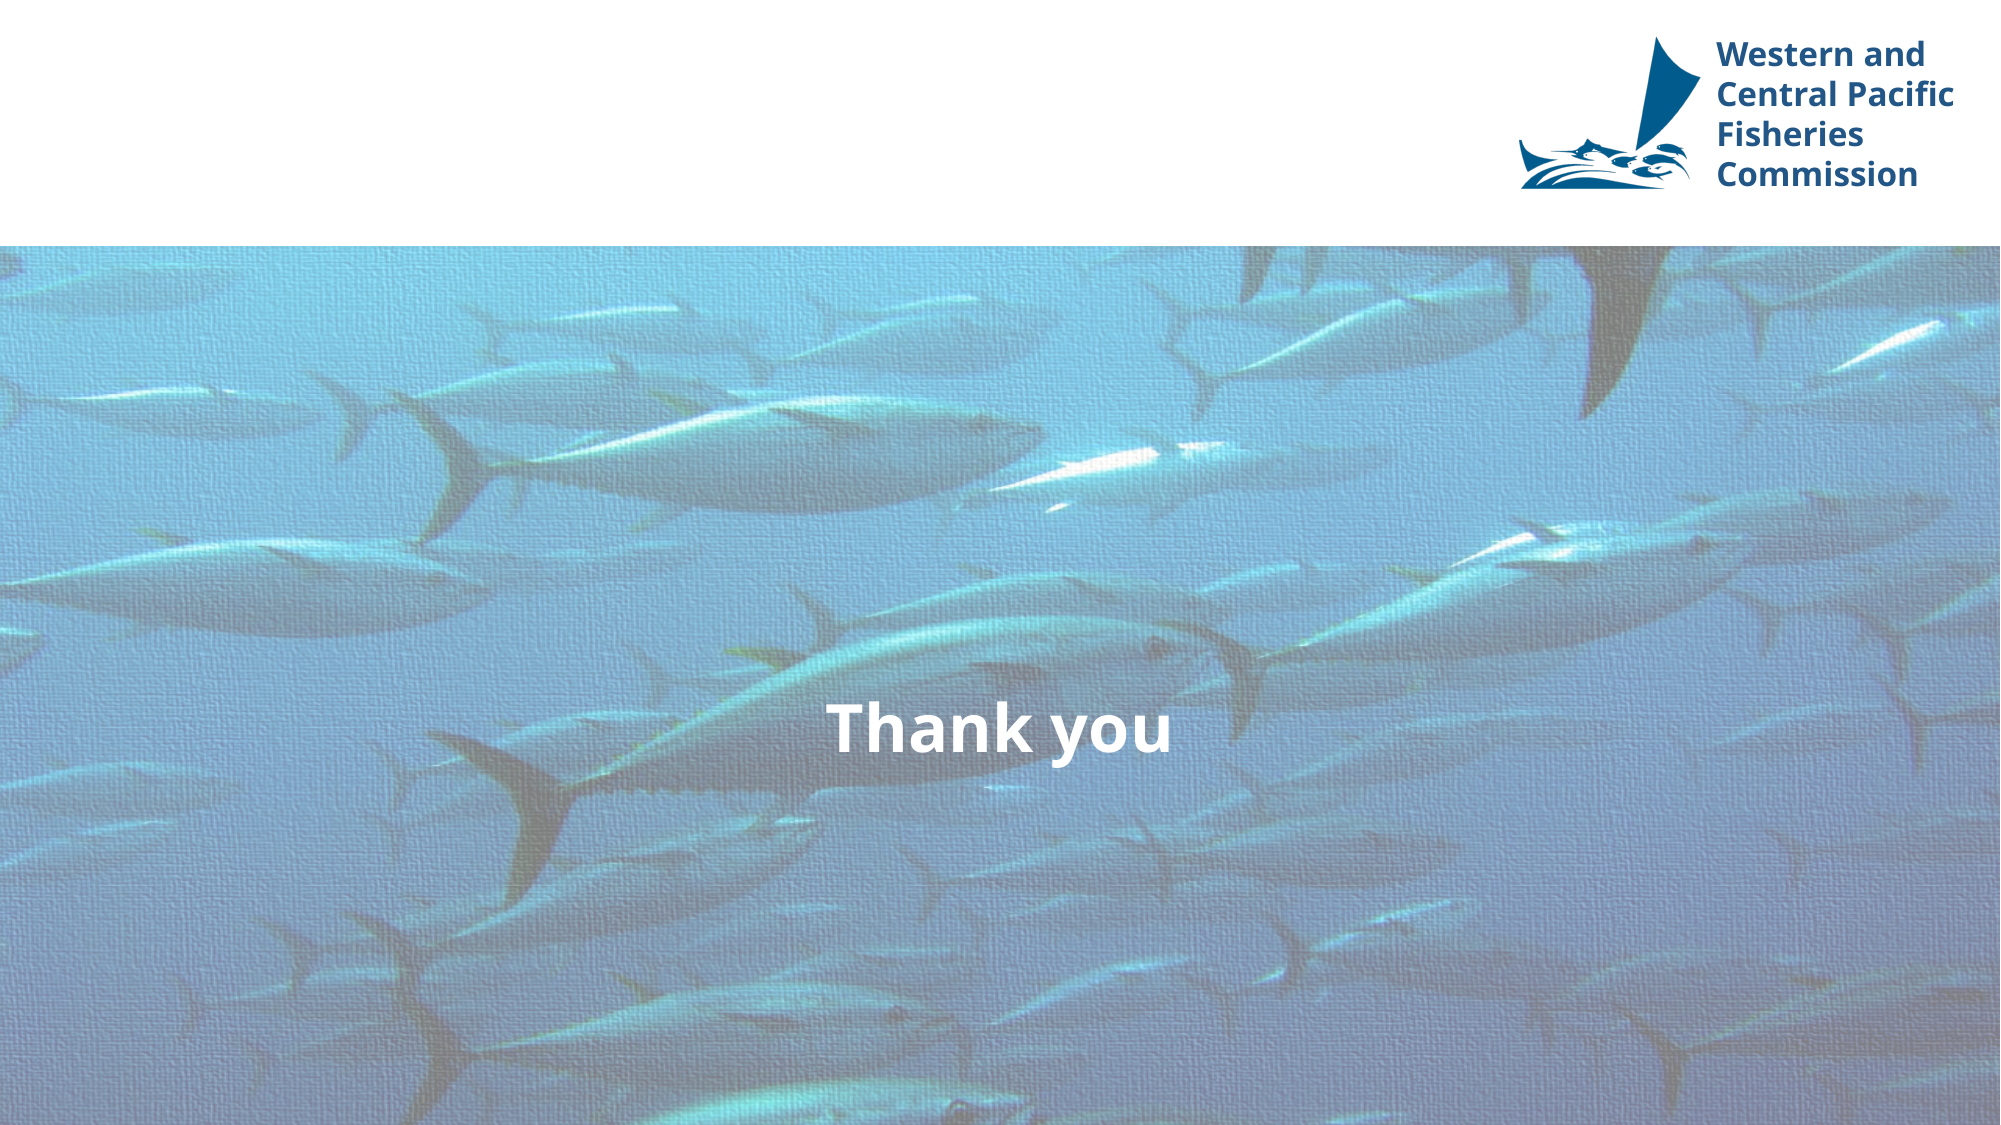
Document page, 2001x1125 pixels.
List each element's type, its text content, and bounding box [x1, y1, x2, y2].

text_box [1519, 25, 2000, 208]
text_box Thank you [0, 245, 2000, 1125]
